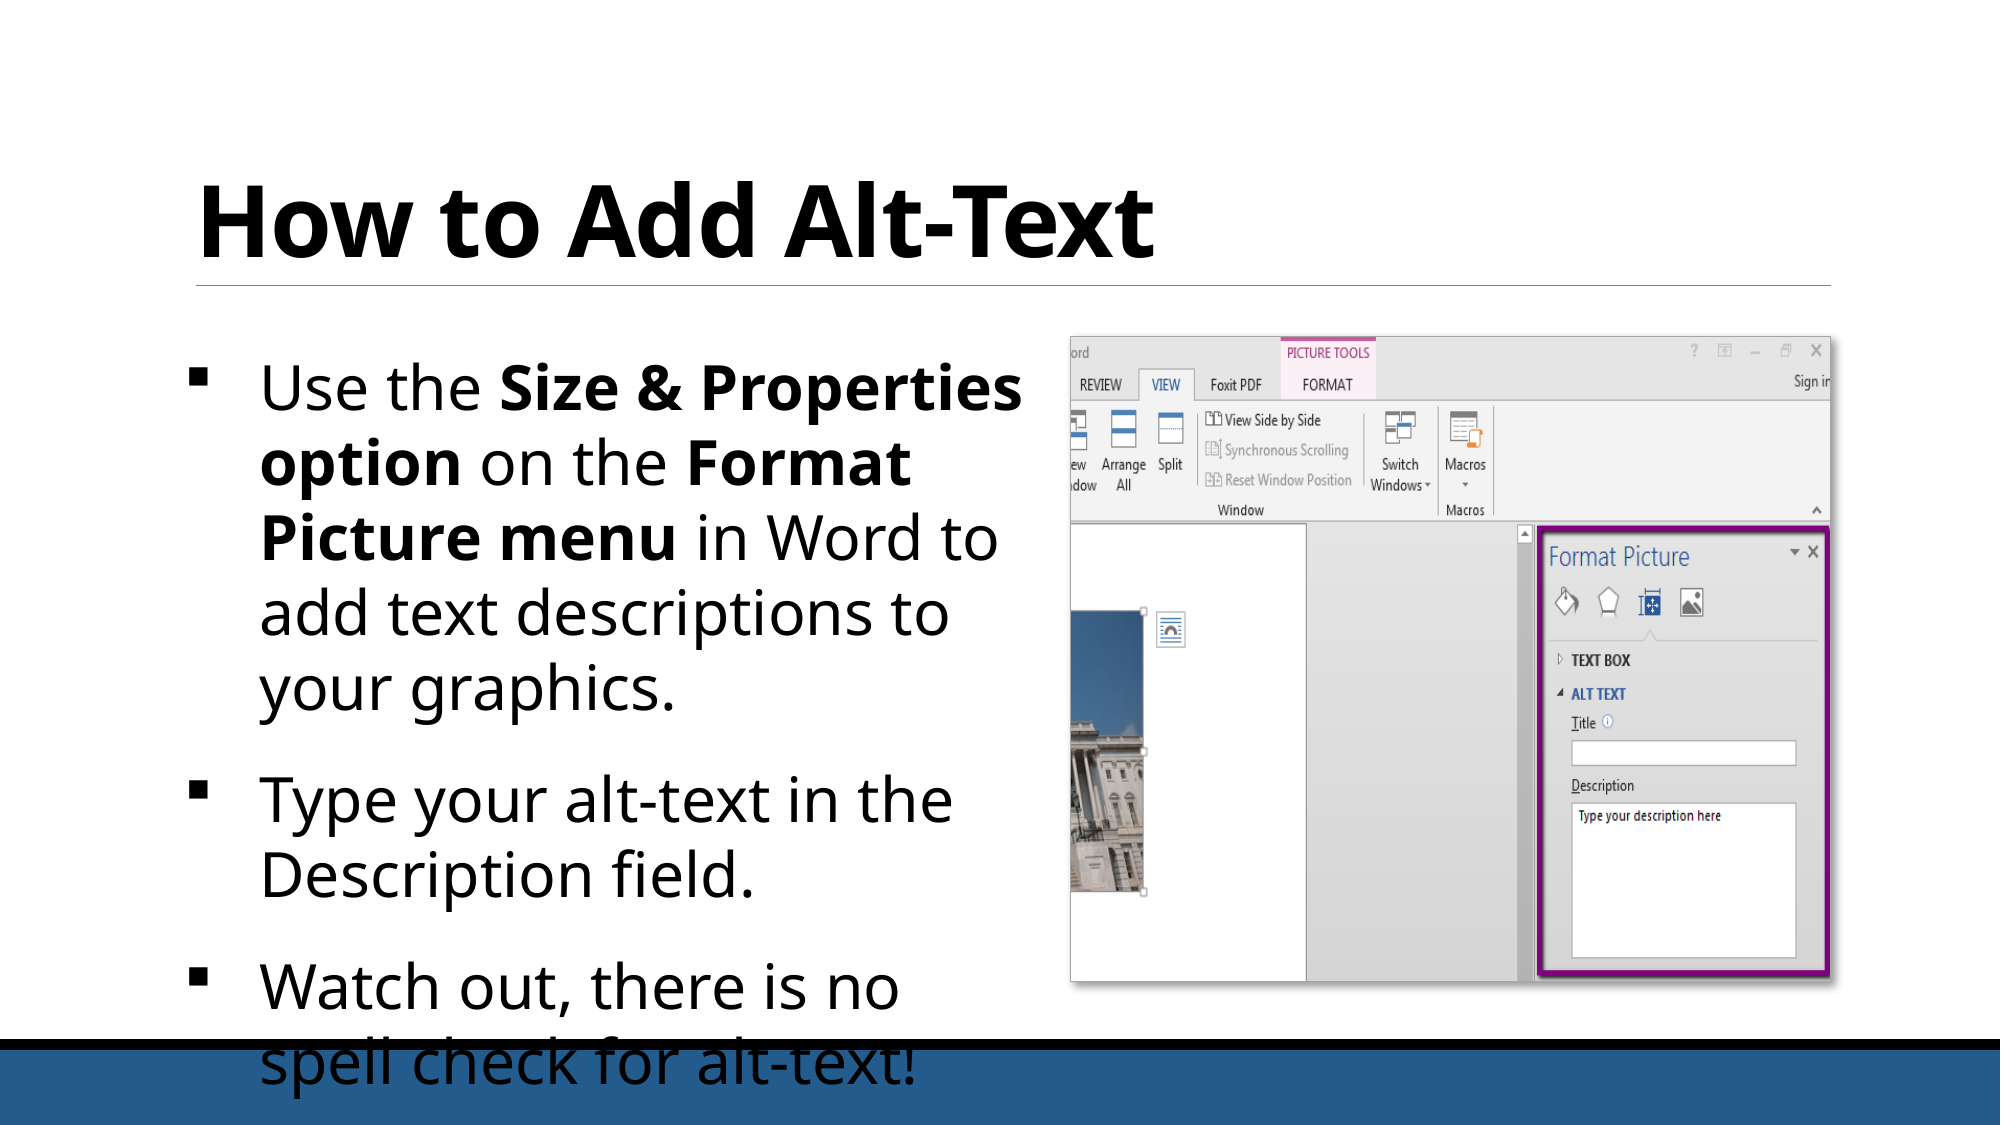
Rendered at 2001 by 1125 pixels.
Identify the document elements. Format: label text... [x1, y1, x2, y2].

list Use the Size & Properties option on the Format Picture menu in Word to add text descriptions to your graphics. Type your alt-text in the Description field. Watch out, there is no spell check for alt-text! [180, 302, 1028, 1032]
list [1070, 335, 1832, 982]
title How to Add Alt-Text [180, 47, 1830, 285]
